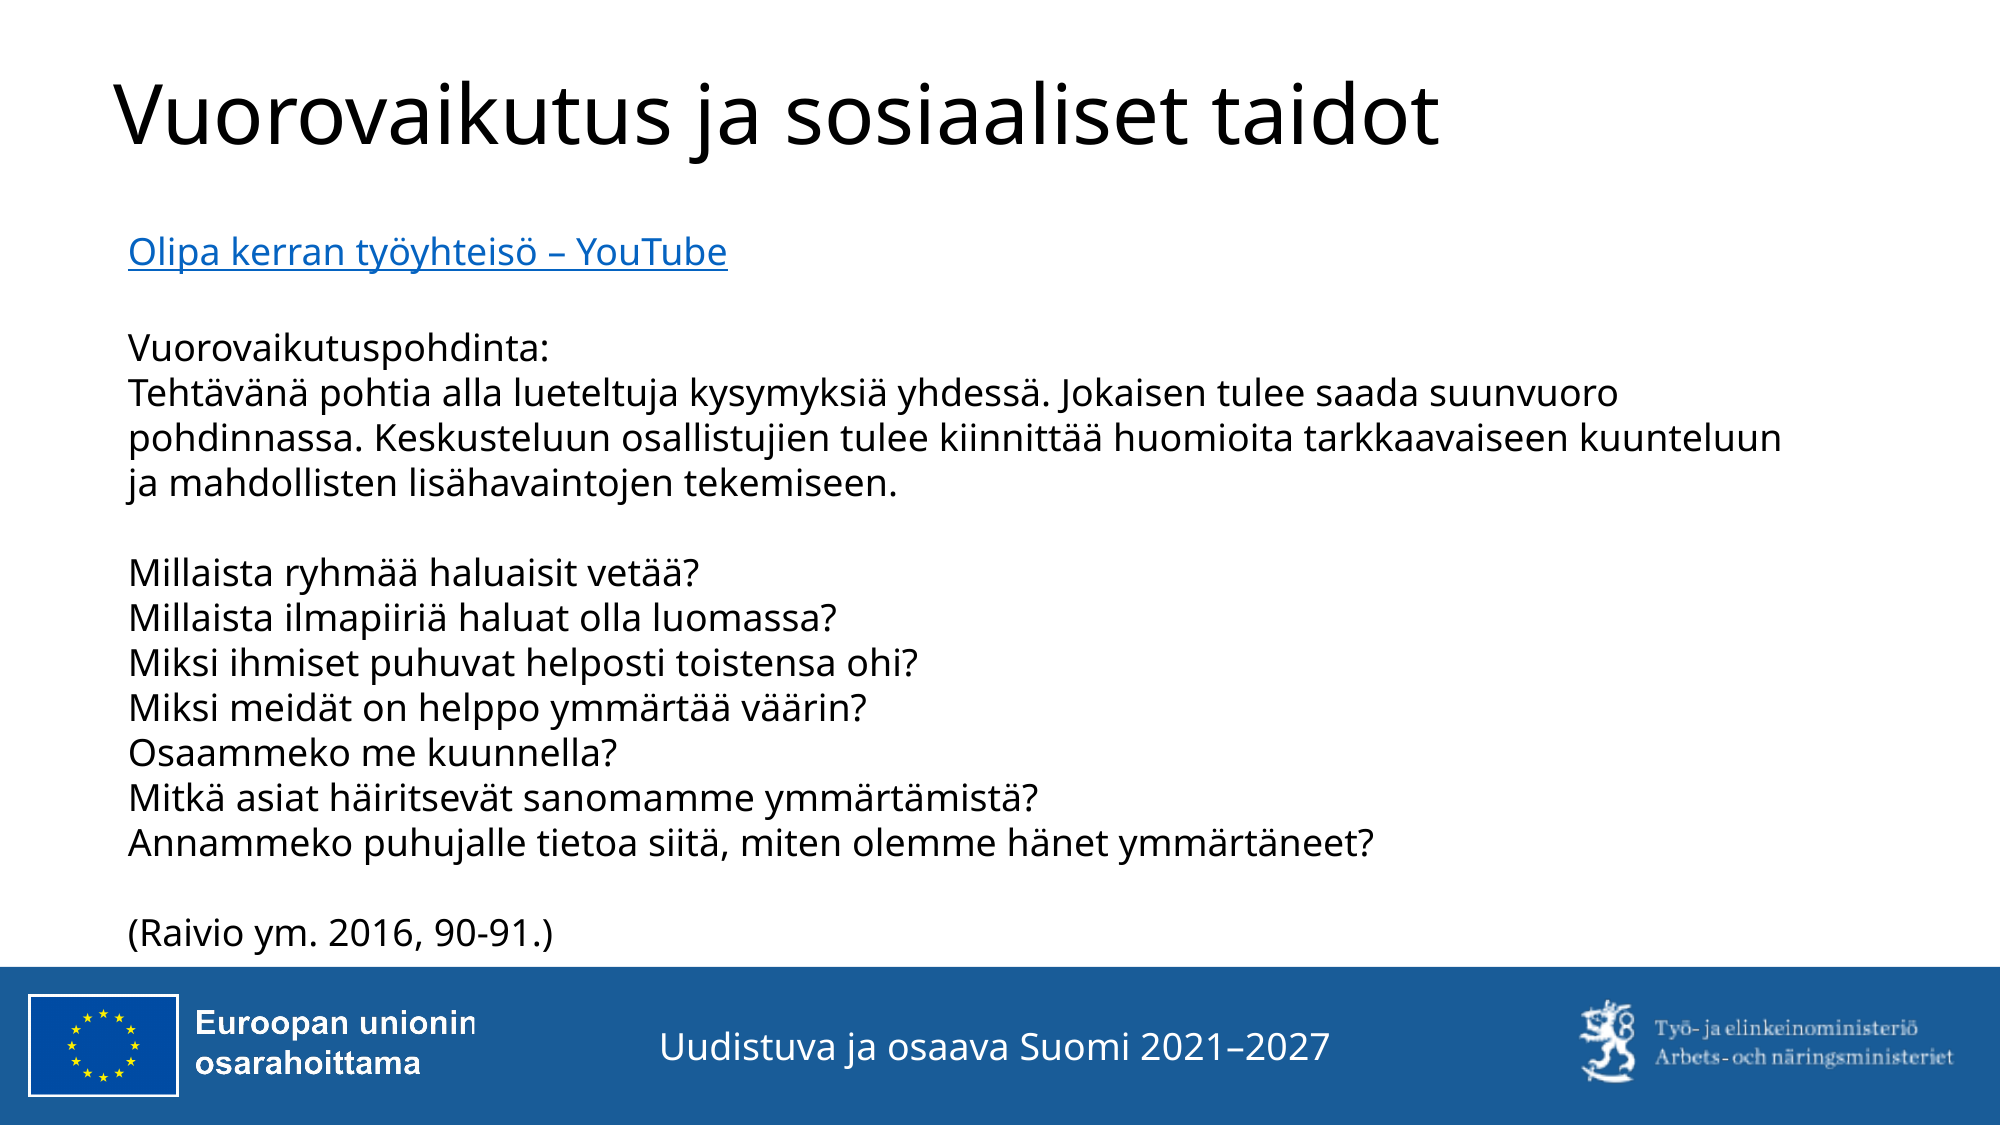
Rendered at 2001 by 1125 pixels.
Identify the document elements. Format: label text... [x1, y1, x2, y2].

title Vuorovaikutus ja sosiaaliset taidot [113, 59, 1863, 163]
text_box Olipa kerran työyhteisö – YouTube Vuorovaikutuspohdinta: Tehtävänä pohtia alla lueteltuja kysymyksiä yhdessä. Jokaisen tulee saada suunvuoro pohdinnassa. Keskusteluun osallistujien tulee kiinnittää huomioita tarkkaavaiseen kuunteluun ja mahdollisten lisähavaintojen tekemiseen. Millaista ryhmää haluaisit vetää? Millaista ilmapiiriä haluat olla luomassa? Miksi ihmiset puhuvat helposti toistensa ohi? Miksi meidät on helppo ymmärtää väärin? Osaammeko me kuunnella? Mitkä asiat häiritsevät sanomamme ymmärtämistä? Annammeko puhujalle tietoa siitä, miten olemme hänet ymmärtäneet? (Raivio ym. 2016, 90-91.) [113, 220, 1837, 962]
